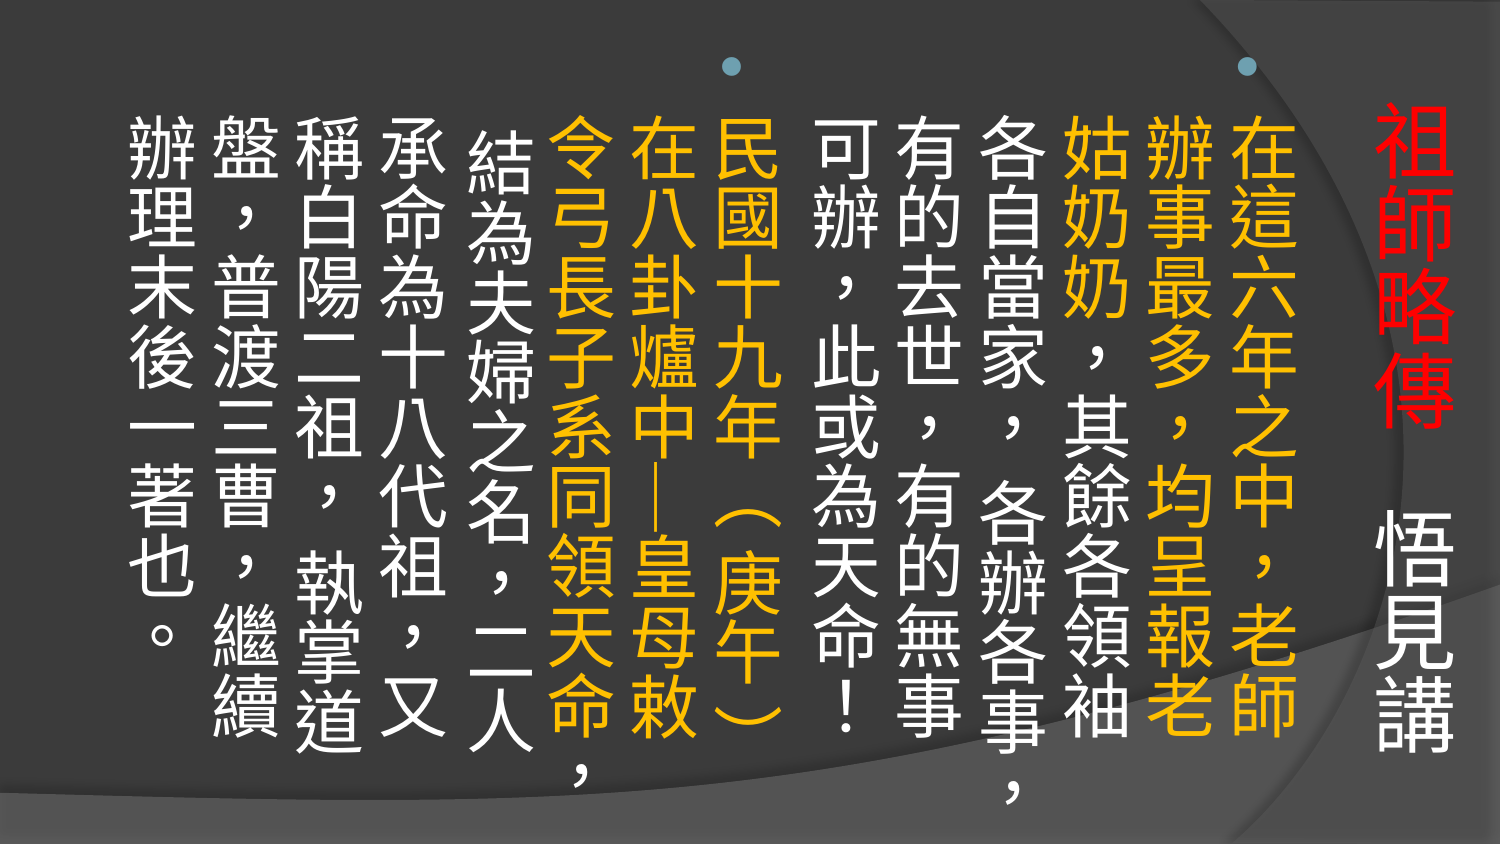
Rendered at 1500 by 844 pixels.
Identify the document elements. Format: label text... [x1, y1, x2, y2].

title 祖師略傳 悟見講 [1352, 43, 1473, 812]
list 在這六年之中，老師辦事最多，均呈報老姑奶奶，其餘各領袖各自當家， 各辦各事，有的去世，有的無事可辦，此或為天命！ 民國十九年（ 庚午 ）在八卦爐中─皇母敕令弓長子系同領天命， 結為夫婦之名，二人承命為十八代祖，又稱白陽二祖， 執掌道盤，普渡三曹，繼續辦理末後一著也。 [29, 33, 1329, 812]
